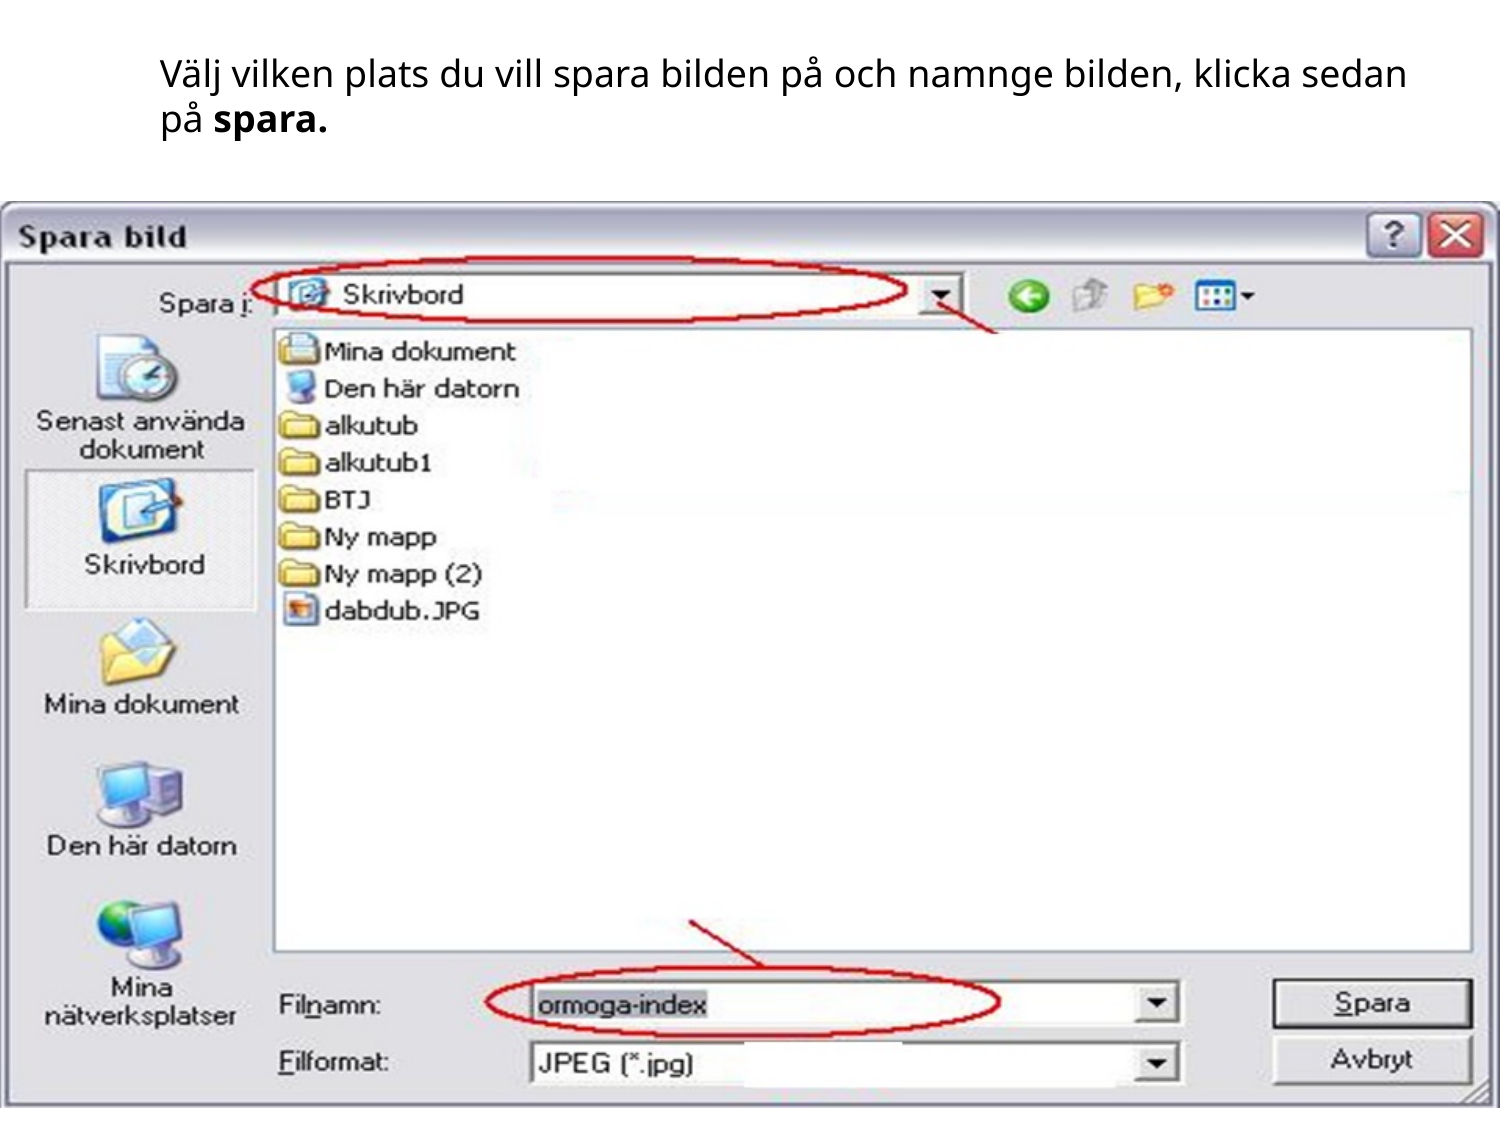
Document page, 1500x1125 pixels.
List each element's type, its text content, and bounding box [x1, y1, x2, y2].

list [0, 201, 1500, 1108]
list Välj vilken plats du vill spara bilden på och namnge bilden, klicka sedan på spara. [88, 42, 1439, 200]
